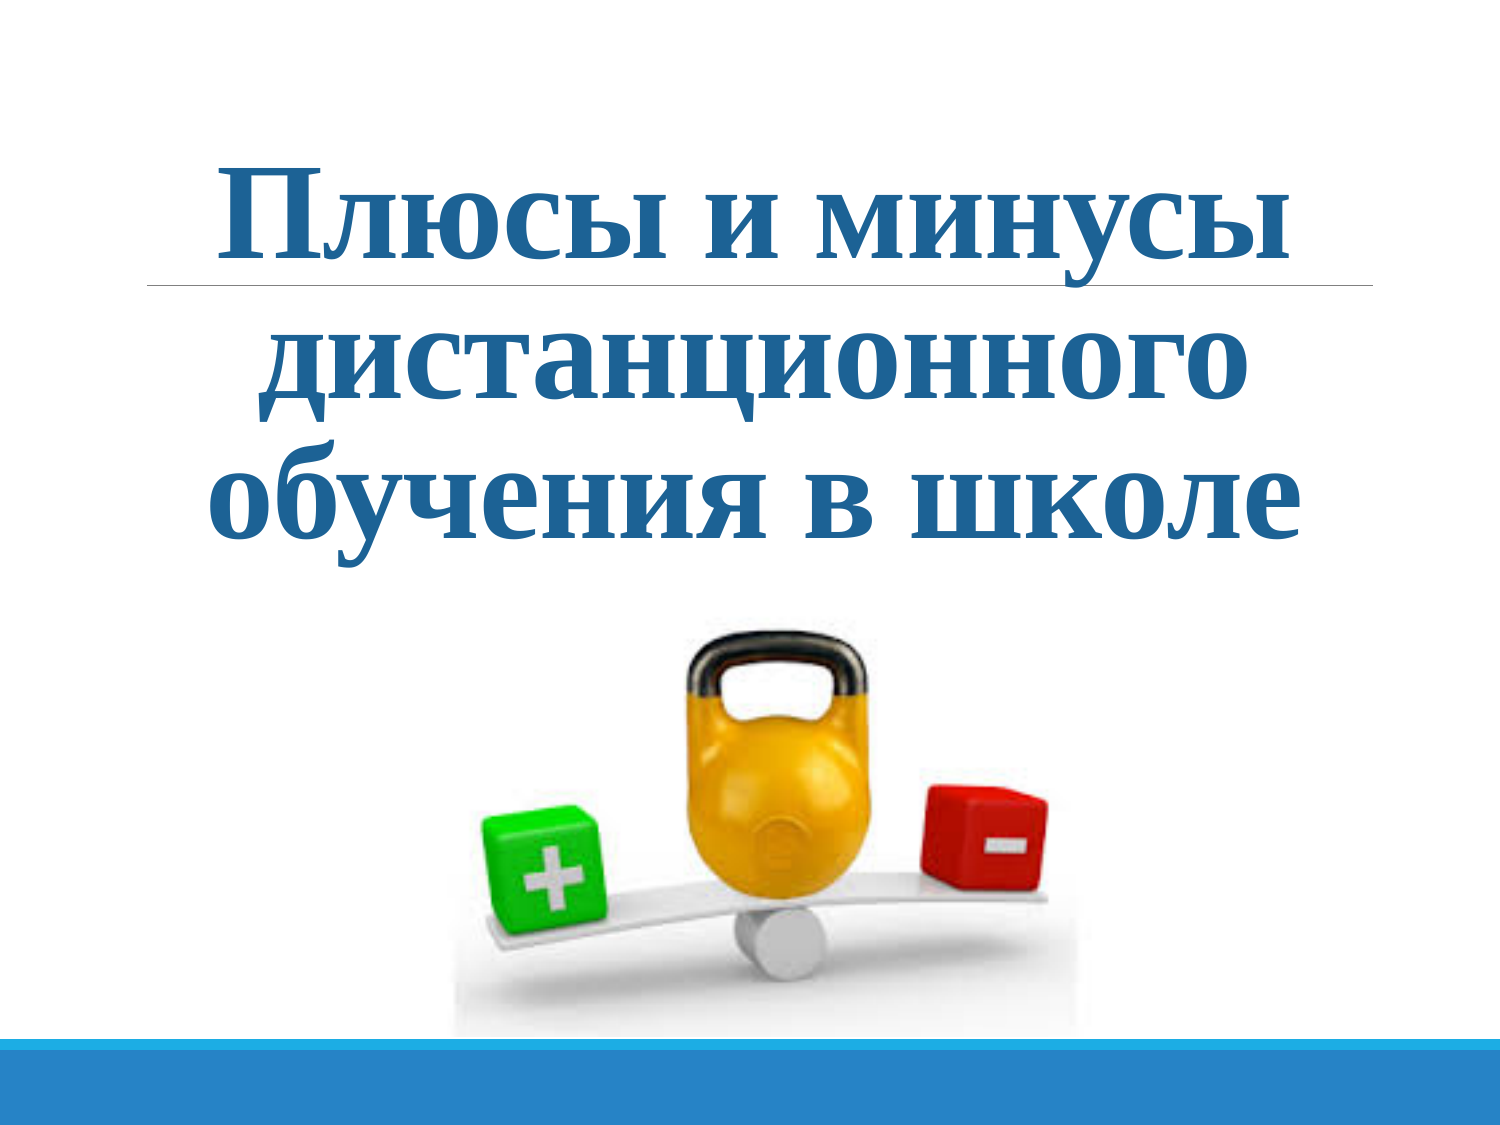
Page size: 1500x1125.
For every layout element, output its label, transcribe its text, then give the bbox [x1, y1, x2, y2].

picture [341, 597, 1167, 1038]
title Плюсы и минусы дистанционного обучения в школе [135, 101, 1374, 575]
